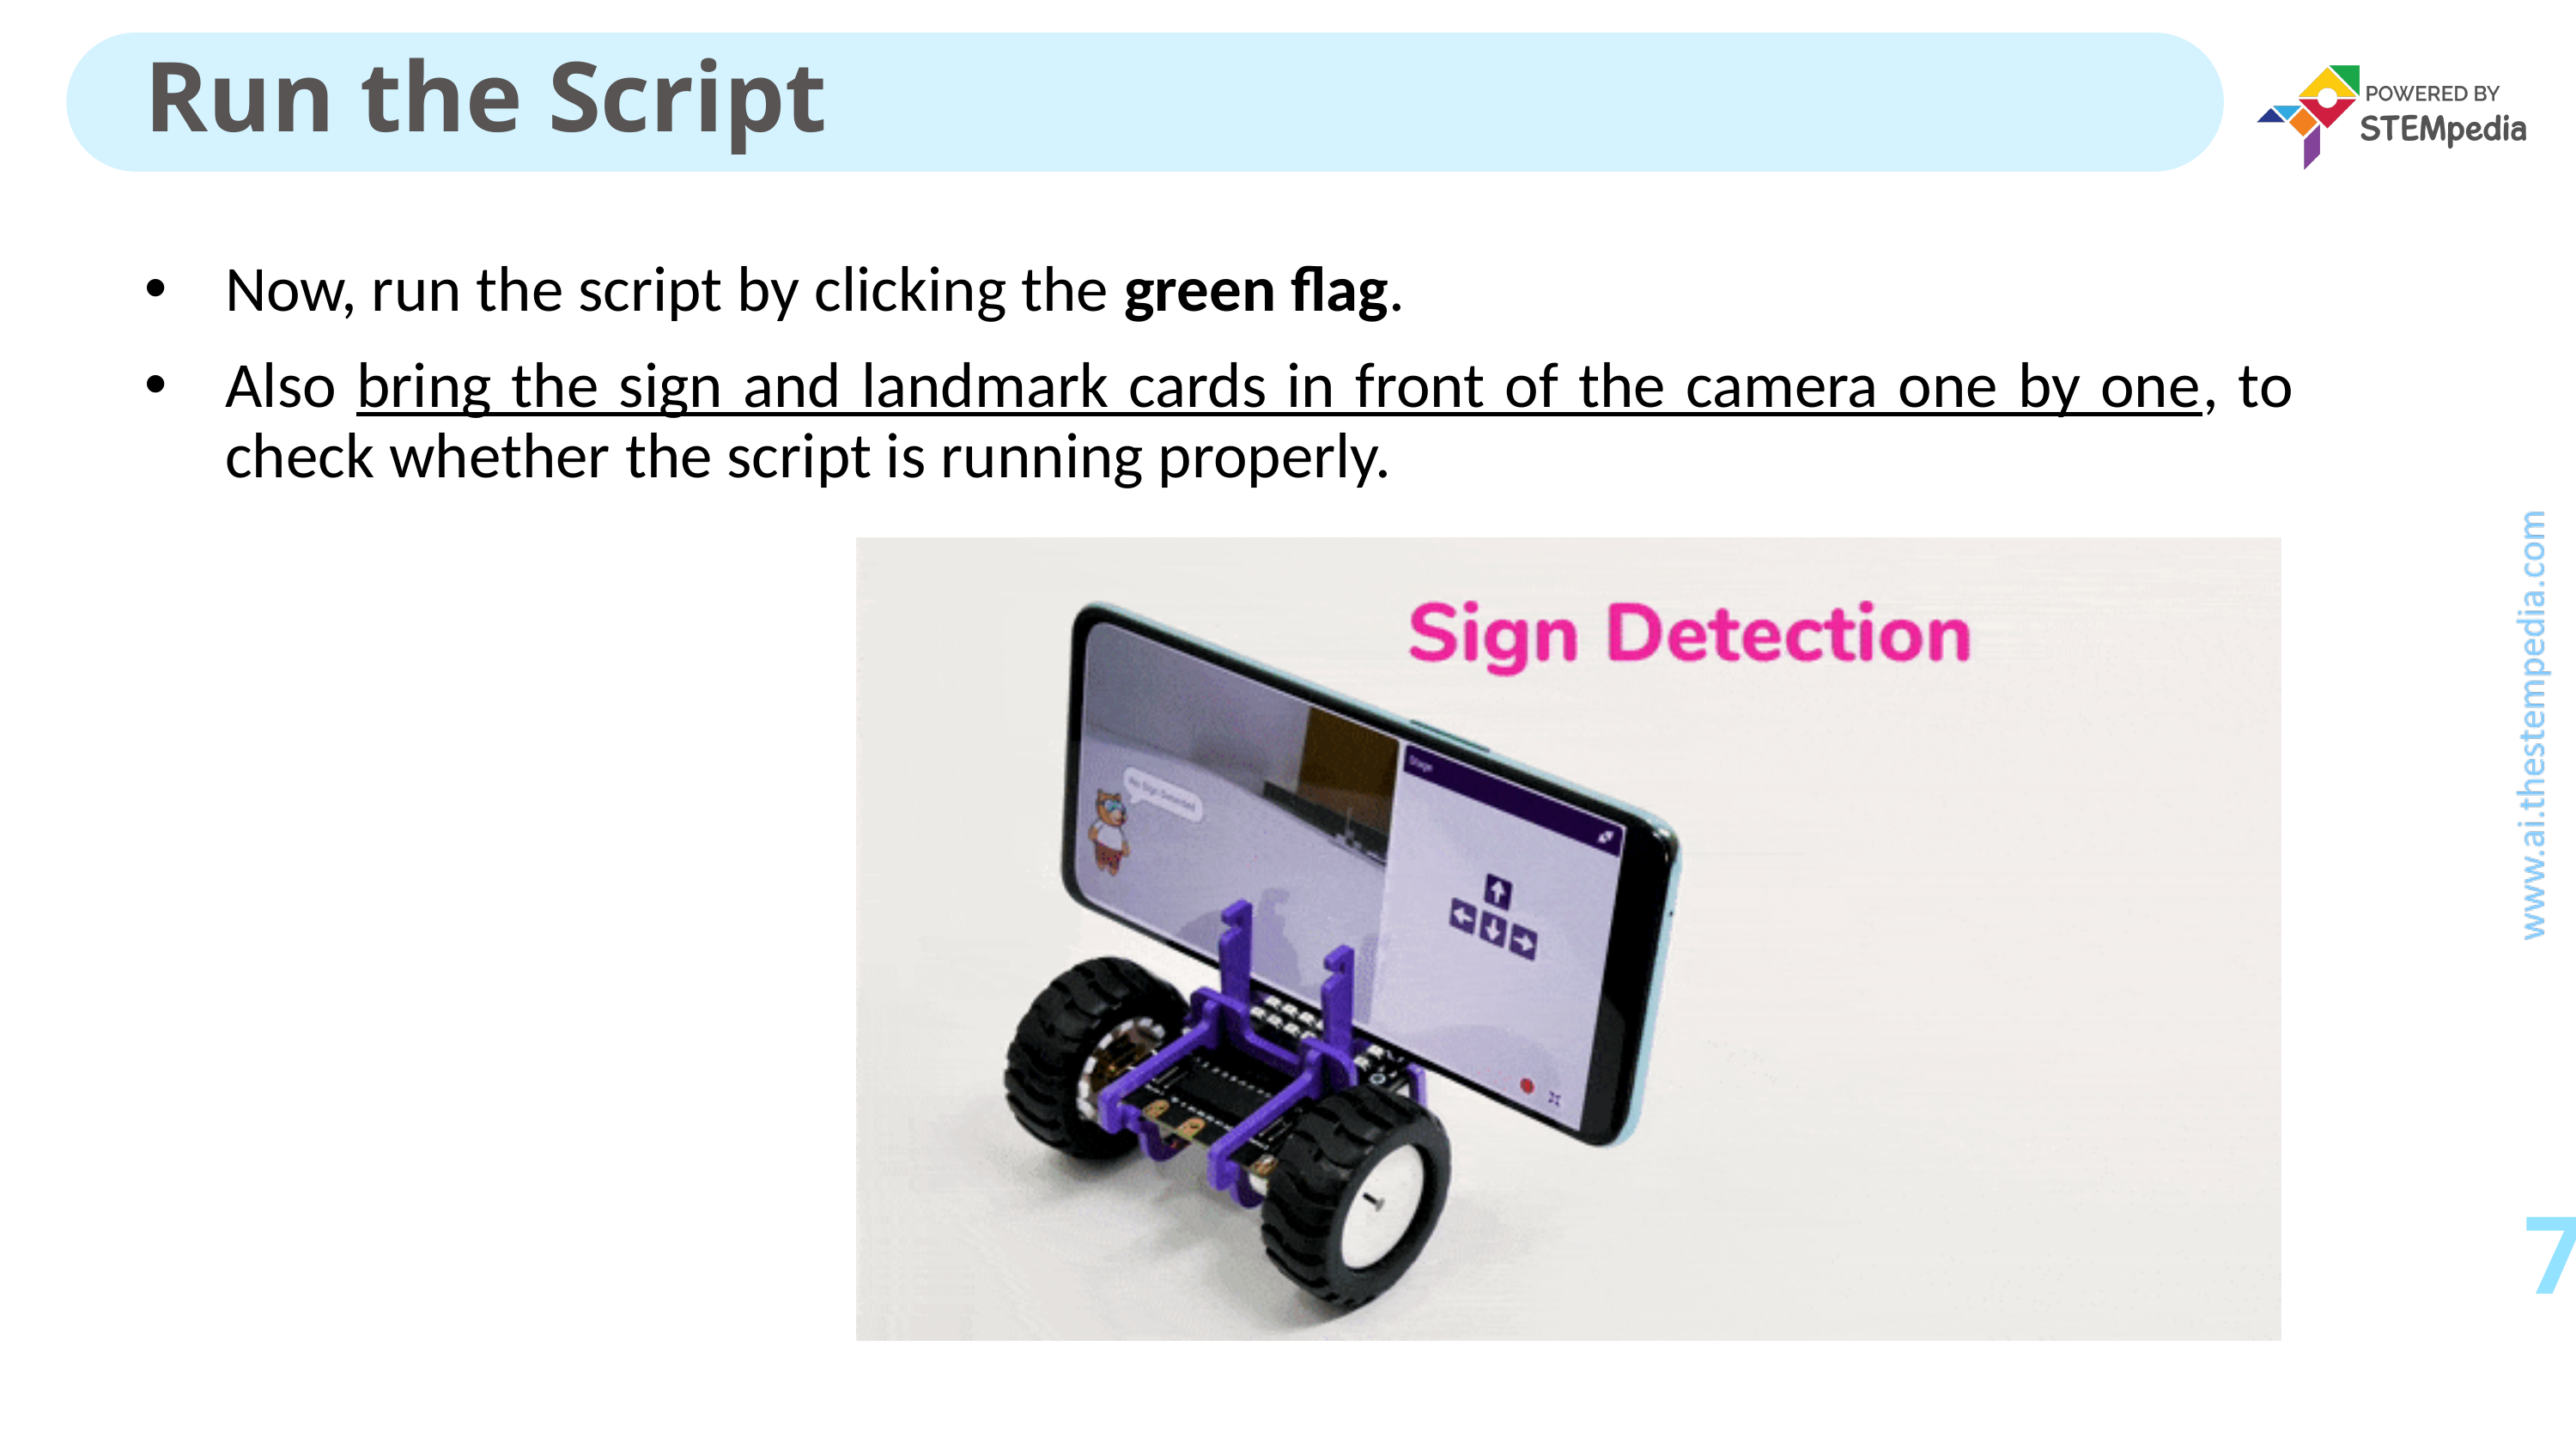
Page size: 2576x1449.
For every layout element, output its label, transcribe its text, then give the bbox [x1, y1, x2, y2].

title Run the Script [131, 32, 2307, 168]
slide_number 7 [2390, 1264, 2576, 1340]
picture [2494, 174, 2576, 1264]
list Now, run the script by clicking the green flag. Also bring the sign and landmark cards in front of the camera one by one, to check whether the script is running properly. [131, 249, 2307, 512]
picture [2257, 65, 2526, 170]
picture [856, 537, 2281, 1341]
